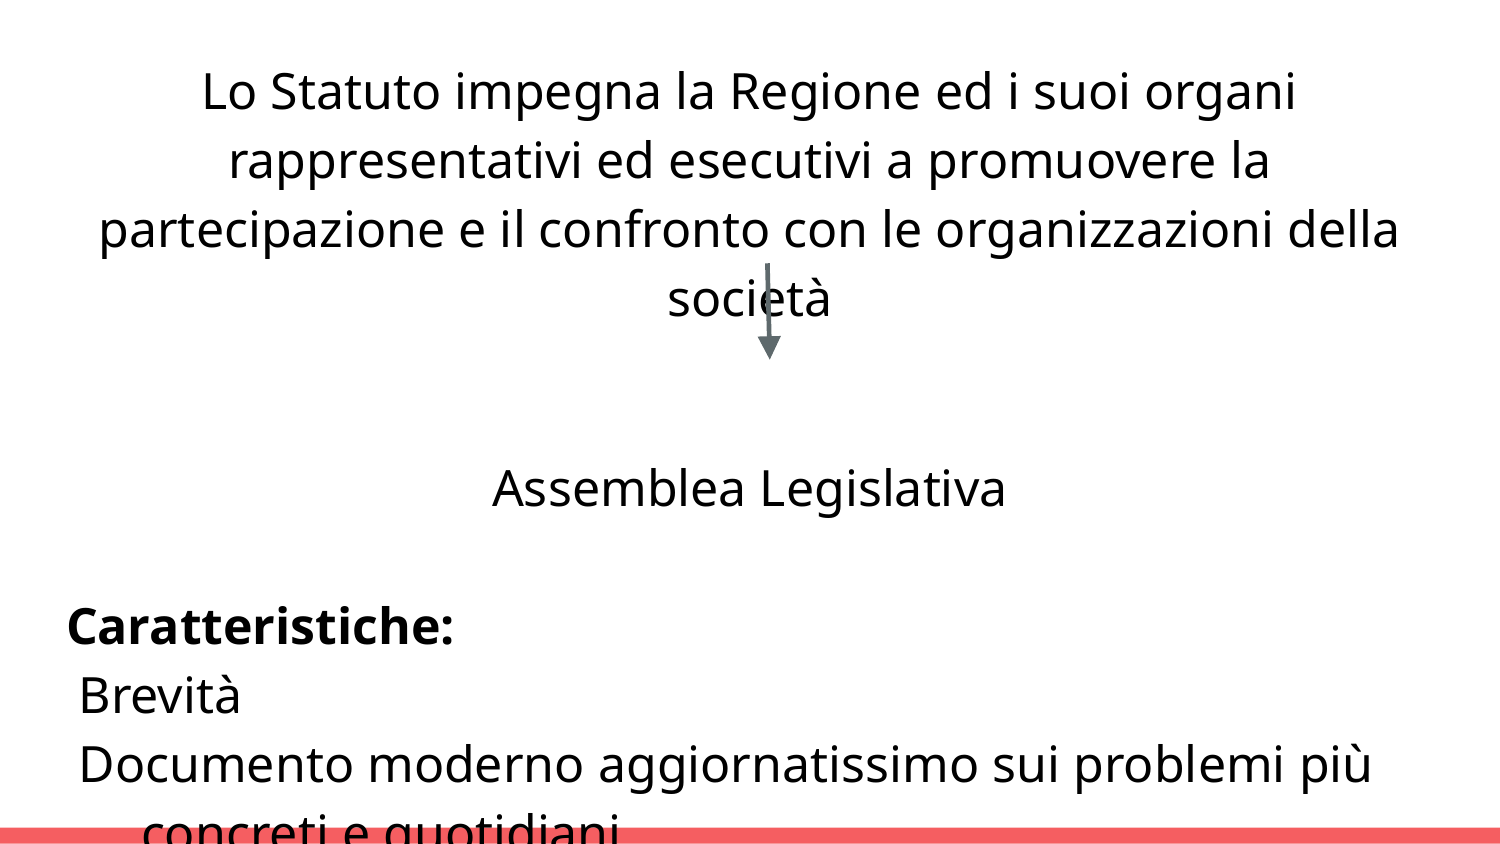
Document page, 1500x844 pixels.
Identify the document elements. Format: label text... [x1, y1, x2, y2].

list Lo Statuto impegna la Regione ed i suoi organi rappresentativi ed esecutivi a promuovere la partecipazione e il confronto con le organizzazioni della società Assemblea Legislativa Caratteristiche: Brevità Documento moderno aggiornatissimo sui problemi più concreti e quotidiani [50, 35, 1450, 822]
